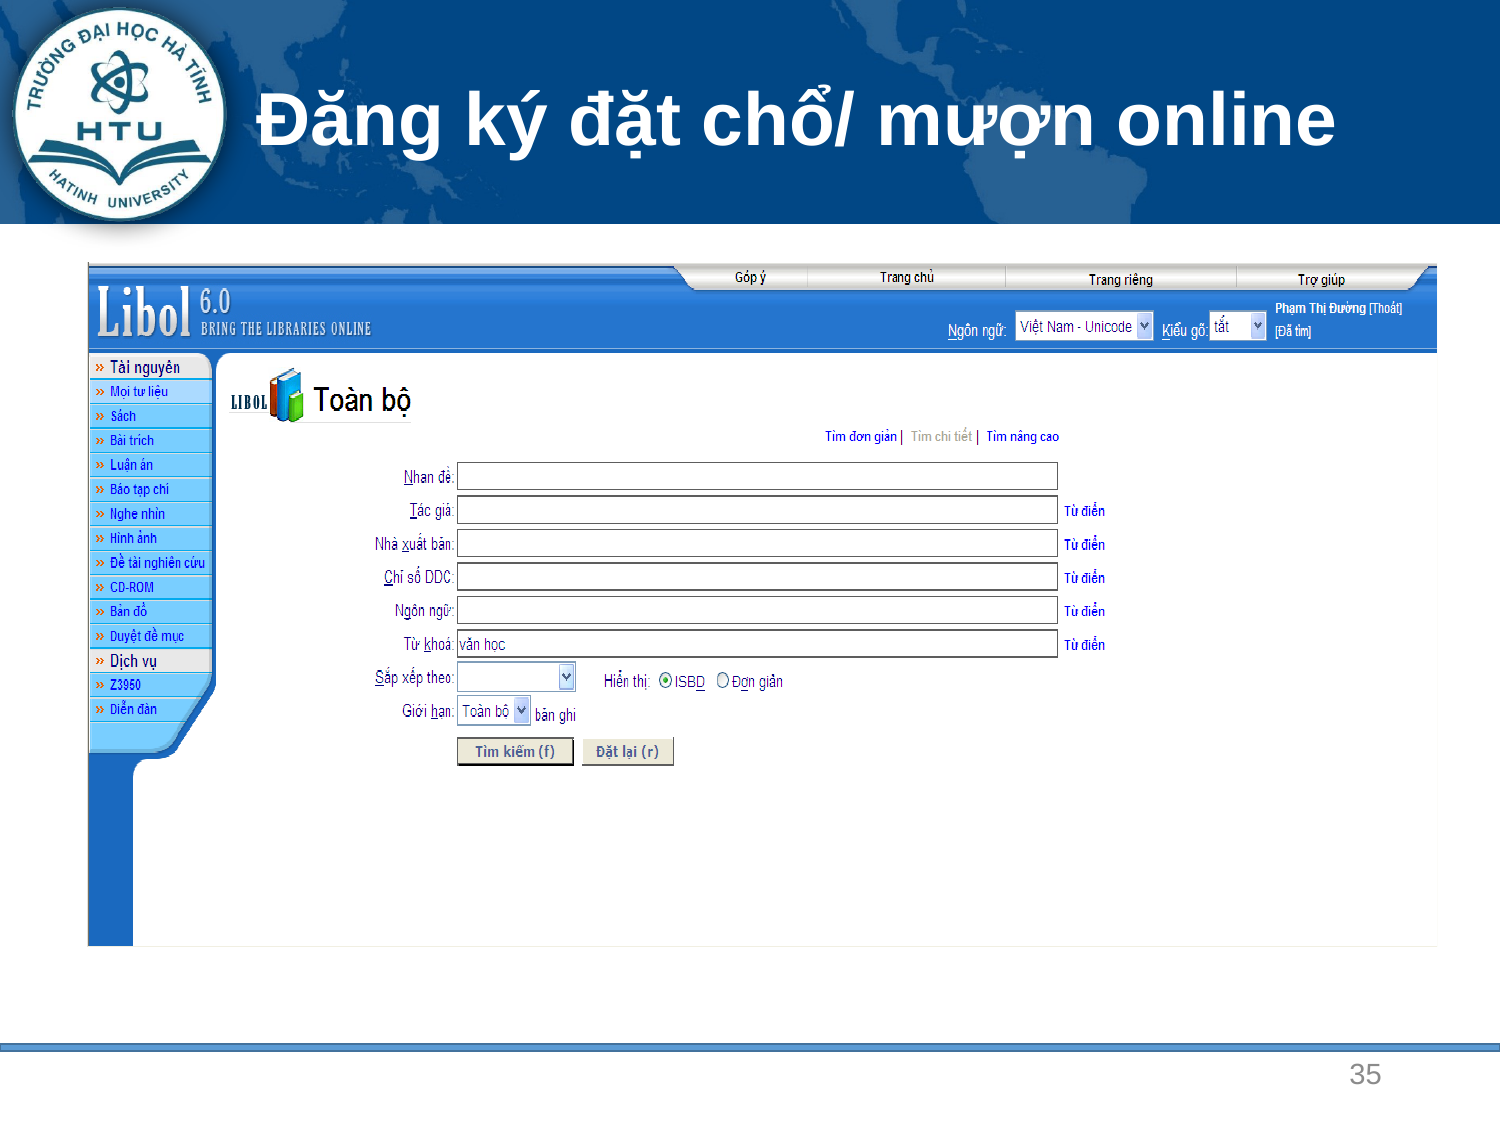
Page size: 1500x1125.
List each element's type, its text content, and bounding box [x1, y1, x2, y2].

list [87, 262, 1438, 948]
title Đăng ký đặt chổ/ mượn online [247, 27, 1500, 216]
slide_number 35 [1059, 1042, 1397, 1103]
picture [0, 0, 1500, 224]
